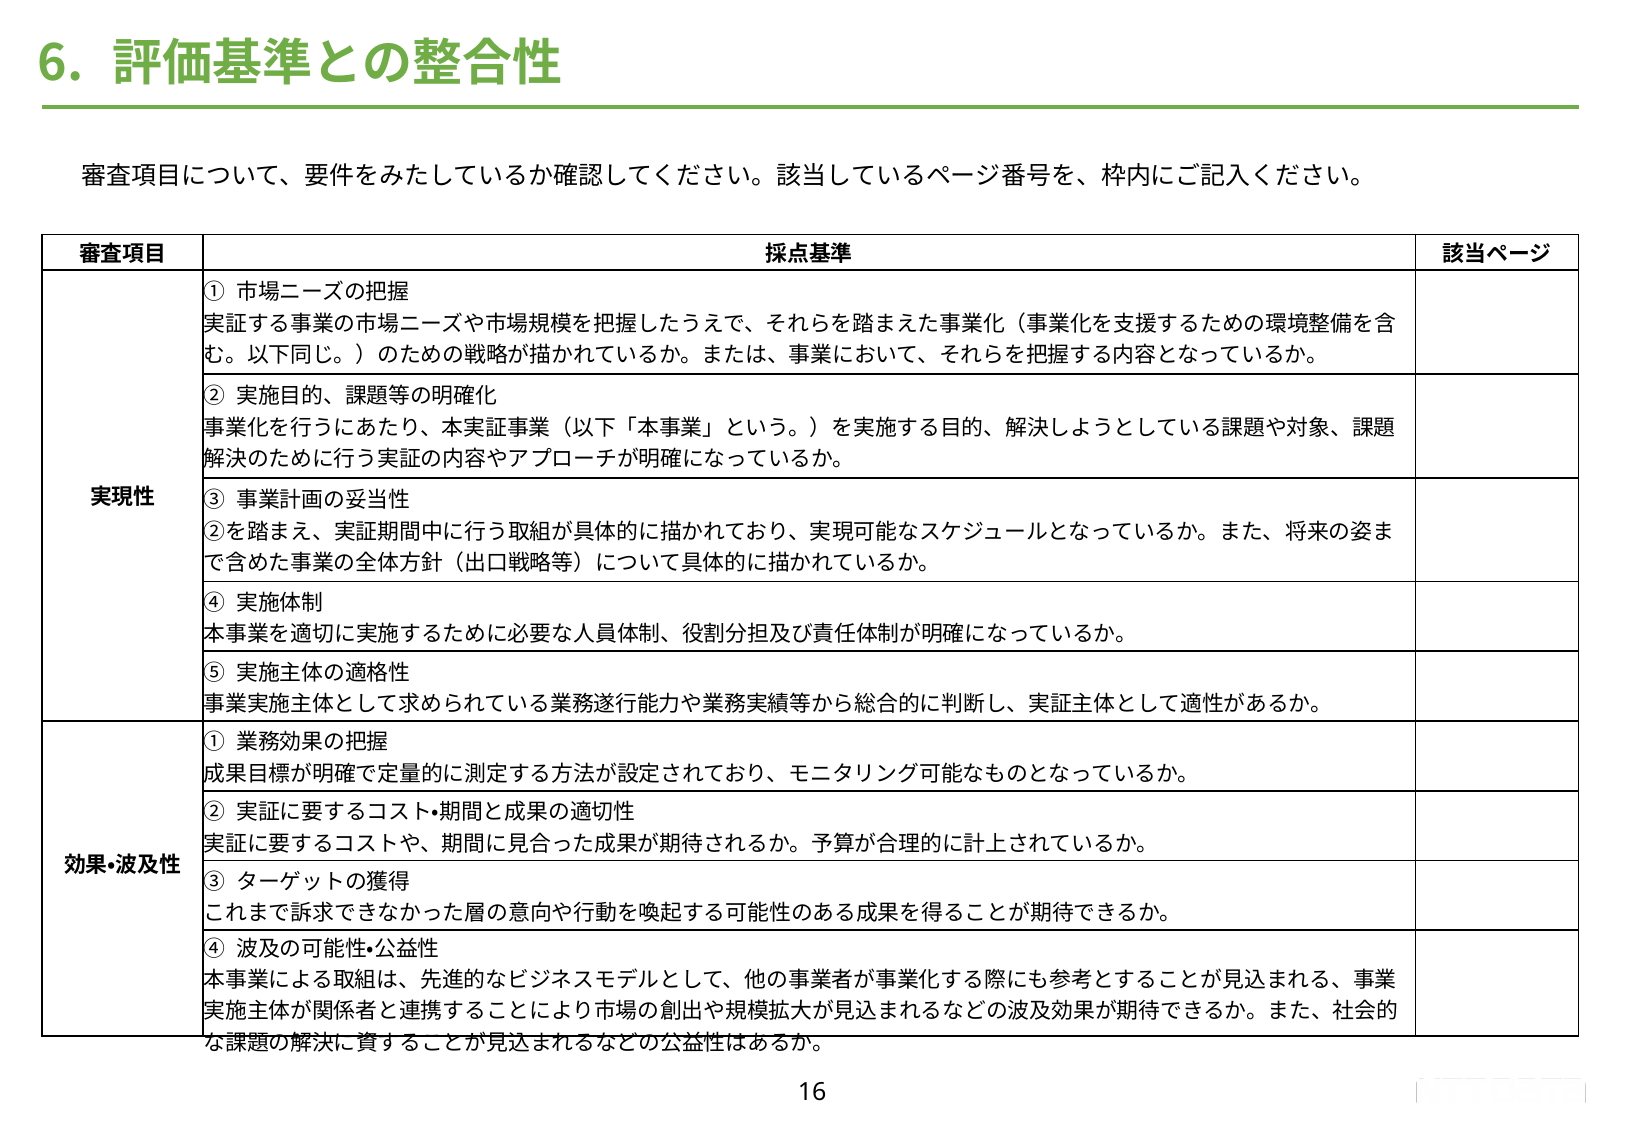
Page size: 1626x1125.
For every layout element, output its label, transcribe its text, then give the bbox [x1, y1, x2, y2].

table_cell [1416, 792, 1578, 860]
table_cell [1416, 375, 1578, 477]
table_cell ④ 波及の可能性・公益性 本事業による取組は、先進的なビジネスモデルとして、他の事業者が事業化する際にも参考とすることが見込まれる、事業実施主体が関係者と連携することにより市場の創出や規模拡大が見込まれるなどの波及効果が期待できるか。また、社会的な課題の解決に資することが見込まれるなどの公益性はあるか。 [204, 931, 1415, 1035]
table_header 該当ページ [1416, 235, 1578, 269]
table_cell [1416, 722, 1578, 790]
text_box 審査項目について、要件をみたしているか確認してください。該当しているページ番号を、枠内にご記入ください。 [41, 151, 1579, 197]
table_cell [1416, 931, 1578, 1035]
table_cell [1416, 479, 1578, 581]
table_cell ⑤ 実施主体の適格性 事業実施主体として求められている業務遂行能力や業務実績等から総合的に判断し、実証主体として適性があるか。 [204, 652, 1415, 720]
picture [1404, 1066, 1598, 1115]
table_cell ① 市場ニーズの把握 実証する事業の市場ニーズや市場規模を把握したうえで、それらを踏まえた事業化（事業化を支援するための環境整備を含む。以下同じ。）のための戦略が描かれているか。または、事業において、それらを把握する内容となっているか。 [204, 271, 1415, 373]
table_cell [1416, 271, 1578, 373]
table_cell ① 業務効果の把握 成果目標が明確で定量的に測定する方法が設定されており、モニタリング可能なものとなっているか。 [204, 722, 1415, 790]
table_cell [1416, 652, 1578, 720]
title 評価基準との整合性 [22, 0, 1602, 119]
table_header 審査項目 [43, 235, 202, 269]
table_header 採点基準 [204, 235, 1415, 269]
table_cell [1416, 582, 1578, 650]
table_cell ② 実証に要するコスト・期間と成果の適切性 実証に要するコストや、期間に見合った成果が期待されるか。予算が合理的に計上されているか。 [204, 792, 1415, 860]
table_cell ③ 事業計画の妥当性 ②を踏まえ、実証期間中に行う取組が具体的に描かれており、実現可能なスケジュールとなっているか。また、将来の姿まで含めた事業の全体方針（出口戦略等）について具体的に描かれているか。 [204, 479, 1415, 581]
table_cell ② 実施目的、課題等の明確化 事業化を行うにあたり、本実証事業（以下「本事業」という。）を実施する目的、解決しようとしている課題や対象、課題解決のために行う実証の内容やアプローチが明確になっているか。 [204, 375, 1415, 477]
table_cell ③ ターゲットの獲得 これまで訴求できなかった層の意向や行動を喚起する可能性のある成果を得ることが期待できるか。 [204, 861, 1415, 929]
table_cell ④ 実施体制 本事業を適切に実施するために必要な人員体制、役割分担及び責任体制が明確になっているか。 [204, 582, 1415, 650]
table_cell 効果・波及性 [43, 722, 202, 1035]
table_cell [1416, 861, 1578, 929]
table_cell 実現性 [43, 271, 202, 720]
